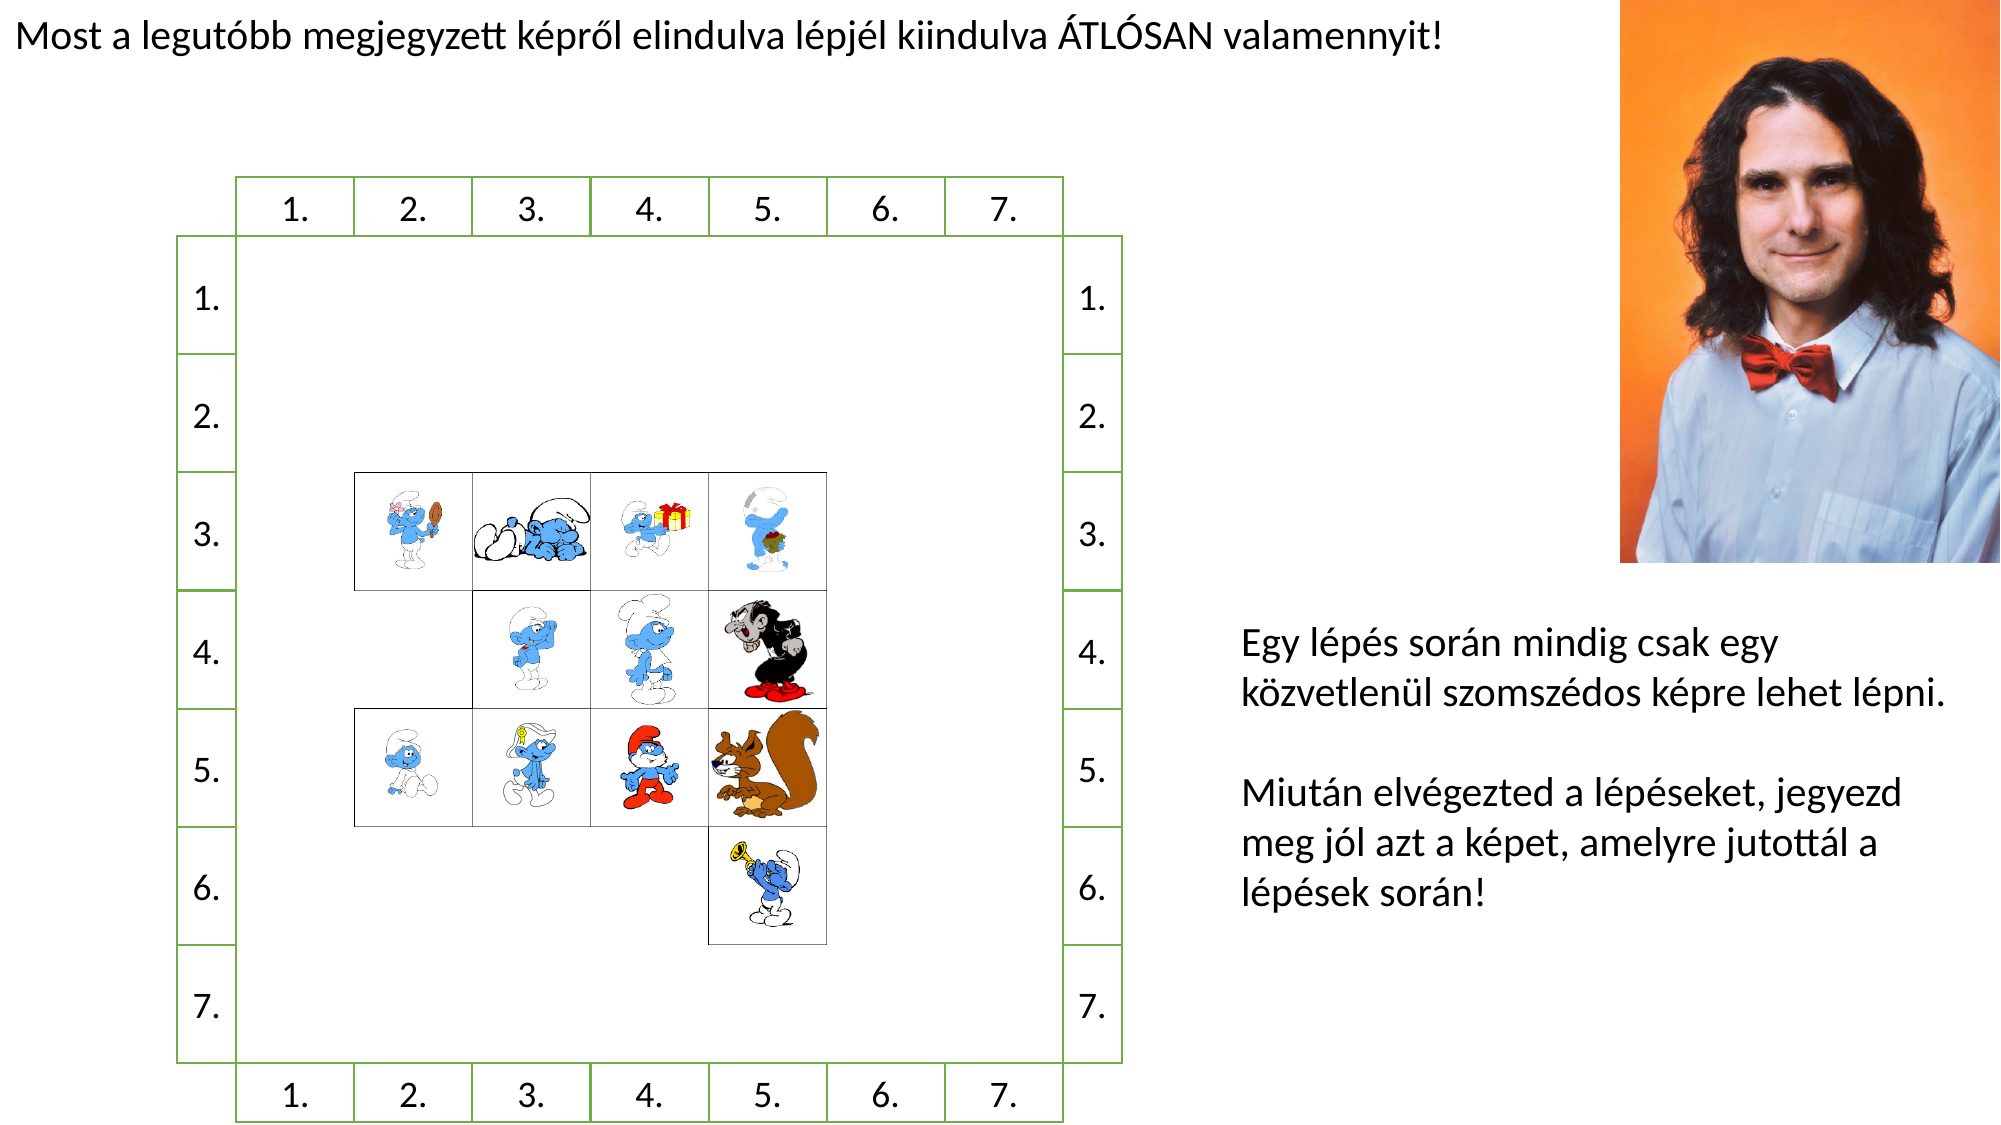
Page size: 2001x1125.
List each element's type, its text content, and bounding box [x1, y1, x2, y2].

text_box 7. [944, 1062, 1064, 1123]
text_box 7. [1062, 944, 1123, 1064]
text_box 4. [1062, 589, 1123, 708]
text_box 5. [708, 176, 826, 237]
text_box 7. [176, 944, 237, 1064]
text_box 1. [176, 235, 237, 353]
text_box 5. [1062, 708, 1123, 826]
text_box 3. [1062, 471, 1123, 589]
text_box 3. [471, 1062, 589, 1123]
text_box 5. [176, 708, 237, 826]
text_box 4. [589, 1062, 708, 1123]
text_box 6. [826, 176, 944, 237]
text_box 1. [235, 1062, 353, 1123]
picture [1620, 0, 2000, 563]
text_box 2. [176, 353, 237, 471]
text_box 1. [1062, 235, 1123, 353]
text_box 6. [176, 826, 237, 944]
picture [354, 472, 827, 945]
text_box 5. [708, 1062, 826, 1123]
text_box 4. [589, 176, 708, 237]
text_box Egy lépés során mindig csak egy közvetlenül szomszédos képre lehet lépni. Miután elvégezted a lépéseket, jegyezd meg jól azt a képet, amelyre jutottál a lépések során! [1226, 607, 1967, 923]
text_box 2. [1062, 353, 1123, 471]
text_box 2. [353, 1062, 471, 1123]
text_box 6. [826, 1062, 944, 1123]
text_box 2. [353, 176, 471, 237]
text_box 3. [471, 176, 589, 237]
text_box 4. [176, 589, 237, 708]
text_box 6. [1062, 826, 1123, 944]
text_box 3. [176, 471, 237, 589]
text_box 1. [235, 176, 353, 237]
text_box Most a legutóbb megjegyzett képről elindulva lépjél kiindulva ÁTLÓSAN valamennyit! [0, 0, 1620, 110]
text_box 7. [944, 176, 1064, 237]
